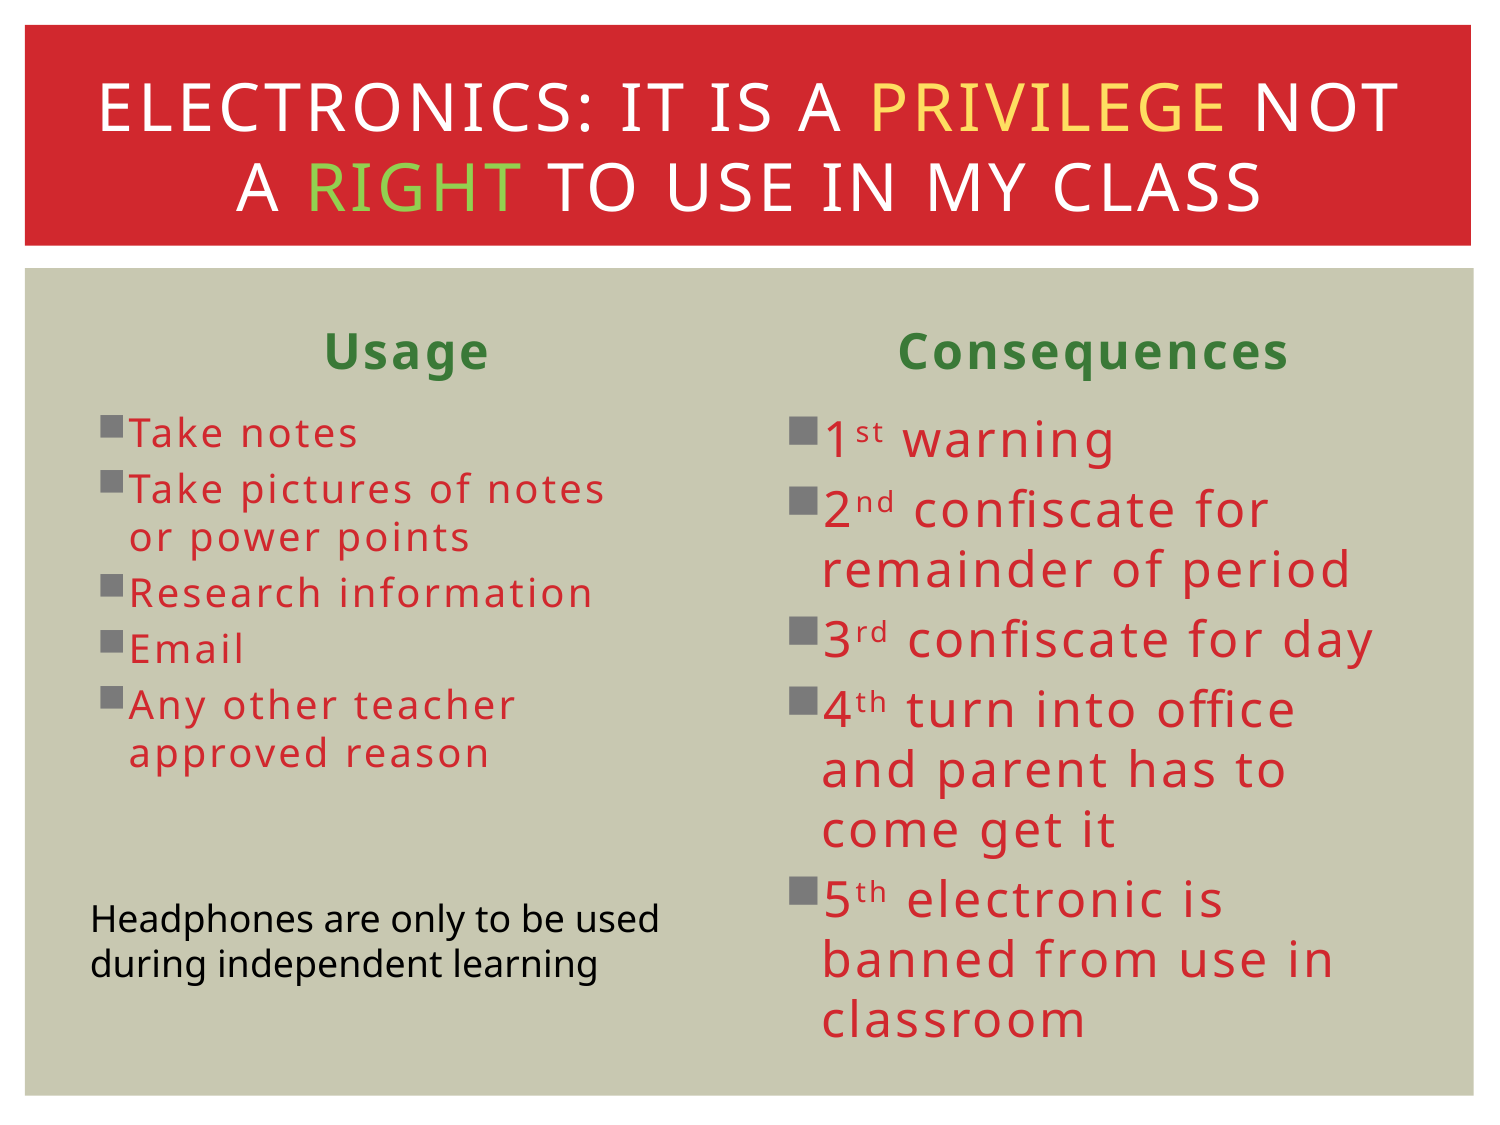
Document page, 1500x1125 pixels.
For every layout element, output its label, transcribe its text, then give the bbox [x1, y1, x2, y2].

text_box Headphones are only to be used during independent learning [75, 887, 713, 993]
title Electronics: It is a privilege not a right to use in my class [62, 58, 1438, 232]
list Consequences [761, 282, 1425, 388]
list 1st warning 2nd confiscate for remainder of period 3rd confiscate for day 4th turn into office and parent has to come get it 5th electronic is banned from use in classroom [761, 399, 1425, 1005]
list Take notes Take pictures of notes or power points Research information Email Any other teacher approved reason [75, 399, 638, 850]
list Usage [75, 282, 738, 388]
